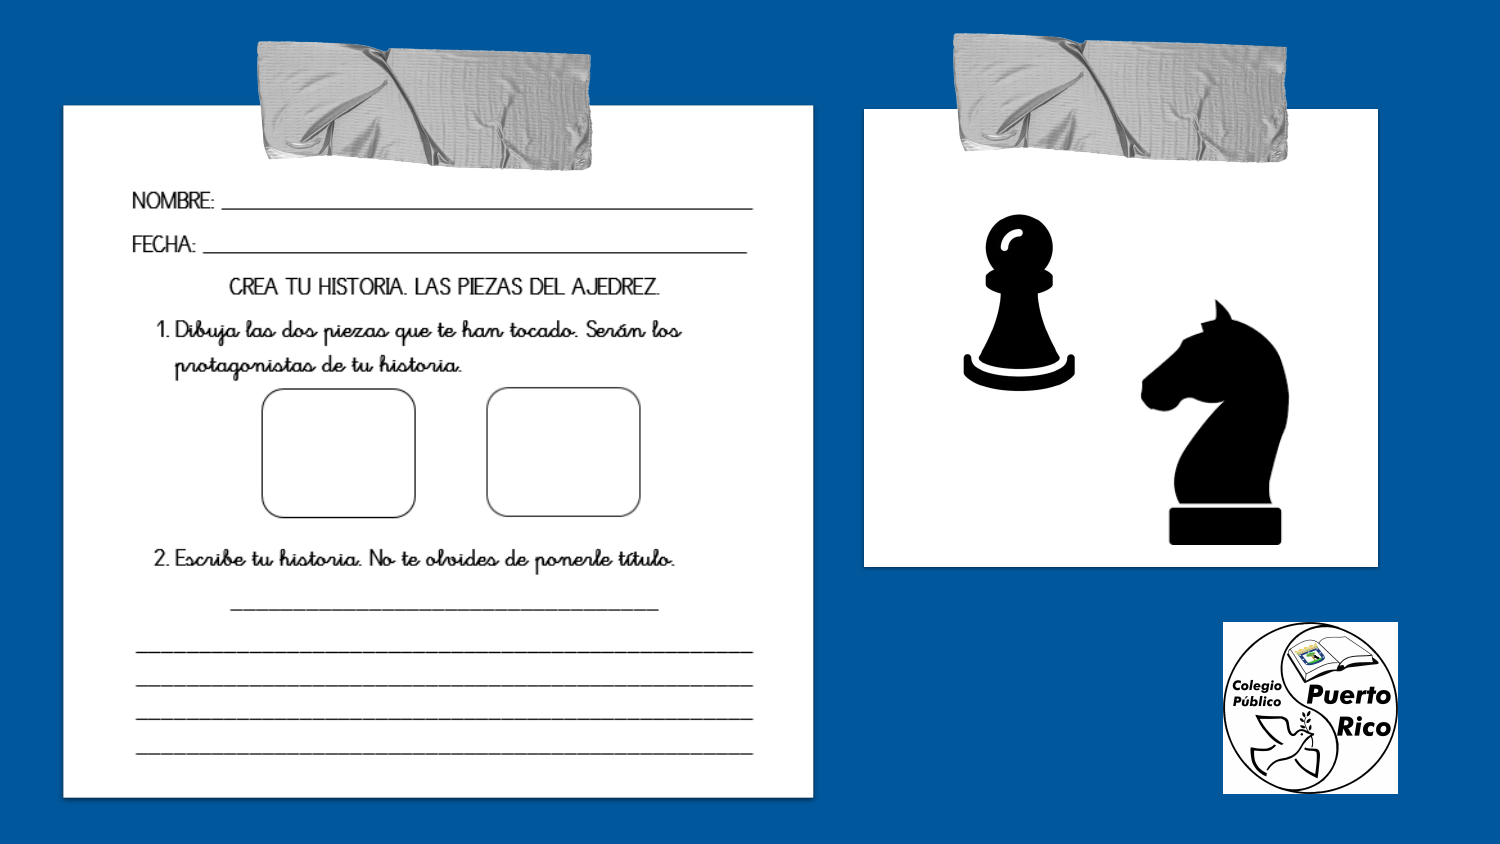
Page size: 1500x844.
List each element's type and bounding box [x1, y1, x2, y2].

picture [32, 32, 1399, 827]
picture [1222, 622, 1399, 795]
